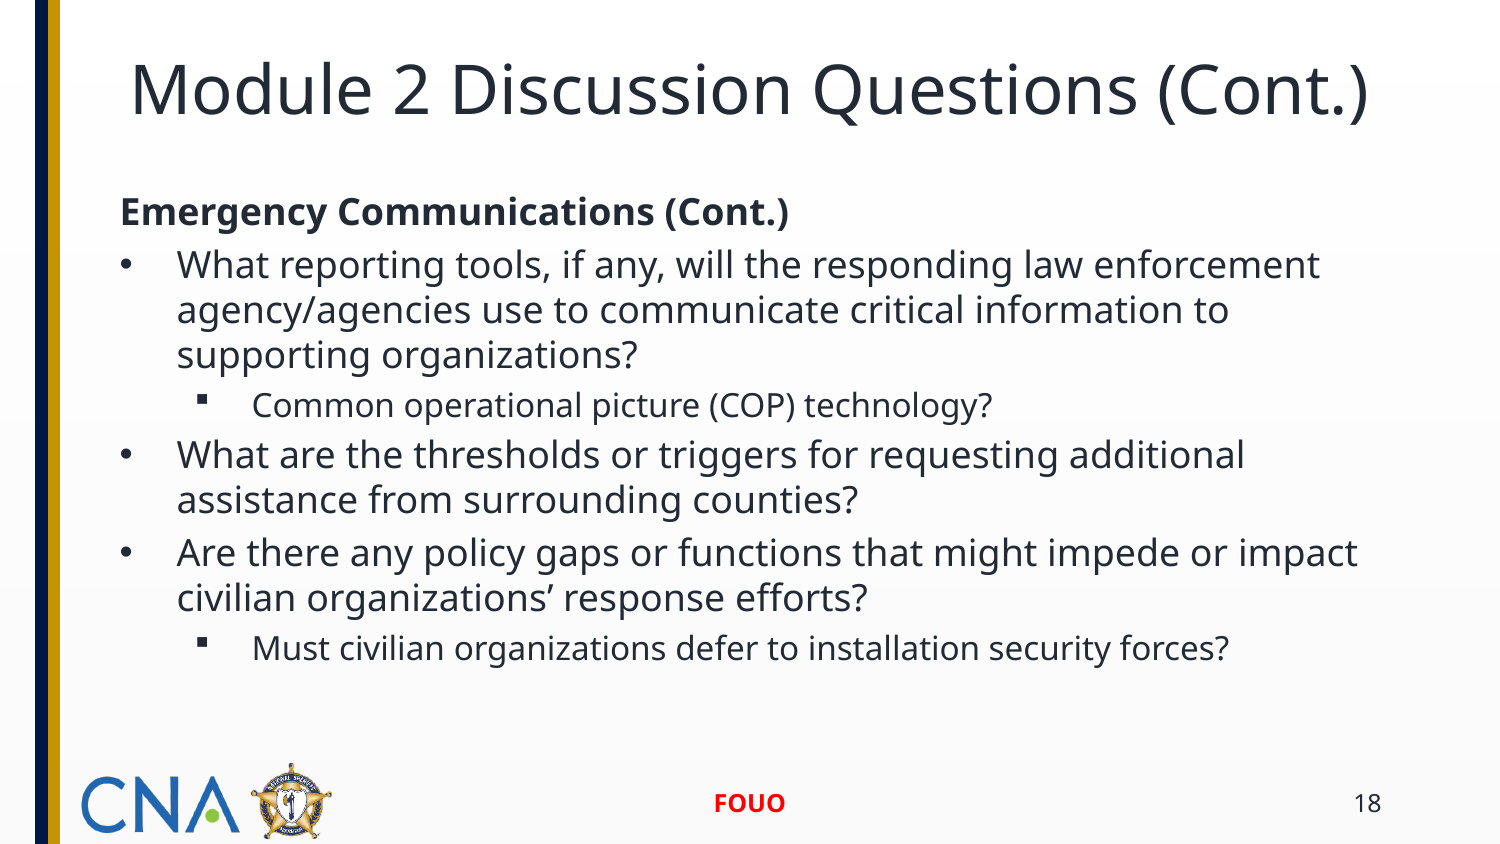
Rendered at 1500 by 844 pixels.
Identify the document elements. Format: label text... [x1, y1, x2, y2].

title Module 2 Discussion Questions (Cont.) [103, 10, 1397, 174]
slide_number 18 [1059, 782, 1397, 827]
picture [78, 774, 243, 835]
picture [251, 827, 332, 839]
footer FOUO [496, 782, 1004, 827]
list Emergency Communications (Cont.) What reporting tools, if any, will the responding law enforcement agency/agencies use to communicate critical information to supporting organizations? Common operational picture (COP) technology? What are the thresholds or triggers for requesting additional assistance from surrounding counties? Are there any policy gaps or functions that might impede or impact civilian organizations’ response efforts? Must civilian organizations defer to installation security forces? [103, 180, 1397, 827]
